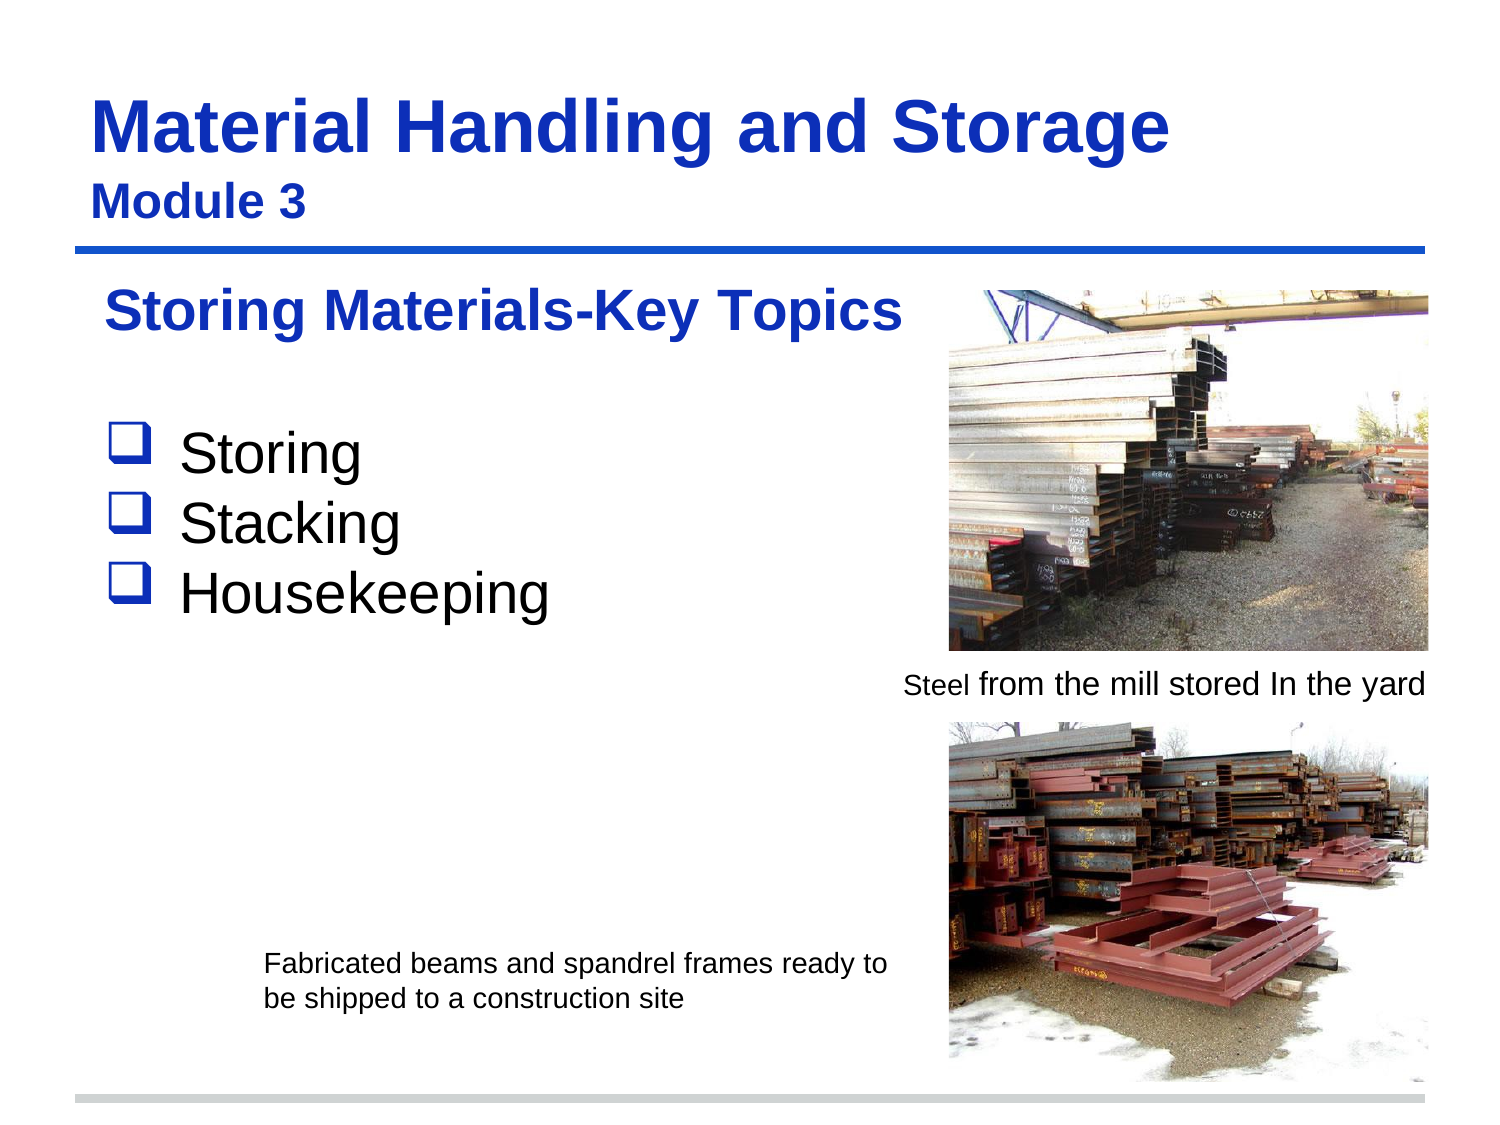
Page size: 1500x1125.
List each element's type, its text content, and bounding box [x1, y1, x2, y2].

text_box Storing Materials-Key Topics Storing Stacking Housekeeping [102, 272, 911, 626]
text_box [948, 722, 1429, 1083]
text_box [948, 290, 1429, 651]
text_box Material Handling and Storage Module 3 [87, 77, 1172, 229]
text_box Steel from the mill stored In the yard [901, 661, 1432, 702]
text_box Fabricated beams and spandrel frames ready to be shipped to a construction site [261, 944, 925, 1015]
